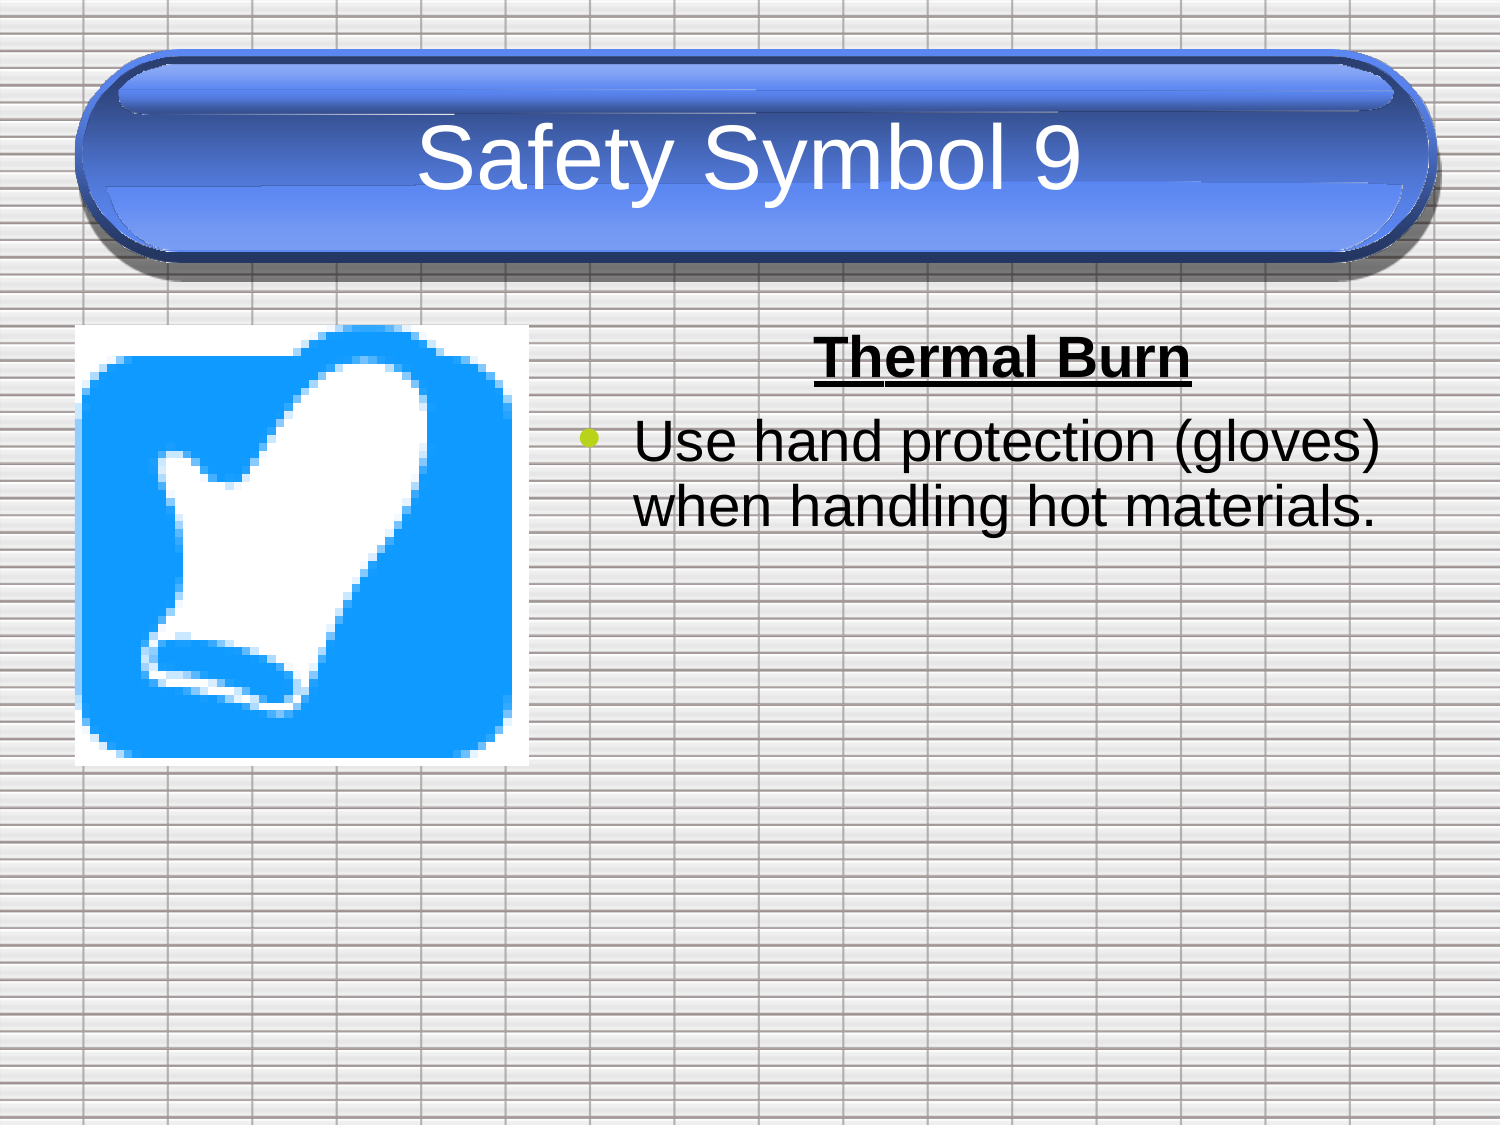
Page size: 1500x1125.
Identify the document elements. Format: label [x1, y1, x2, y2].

text_box [0, 0, 1500, 1125]
